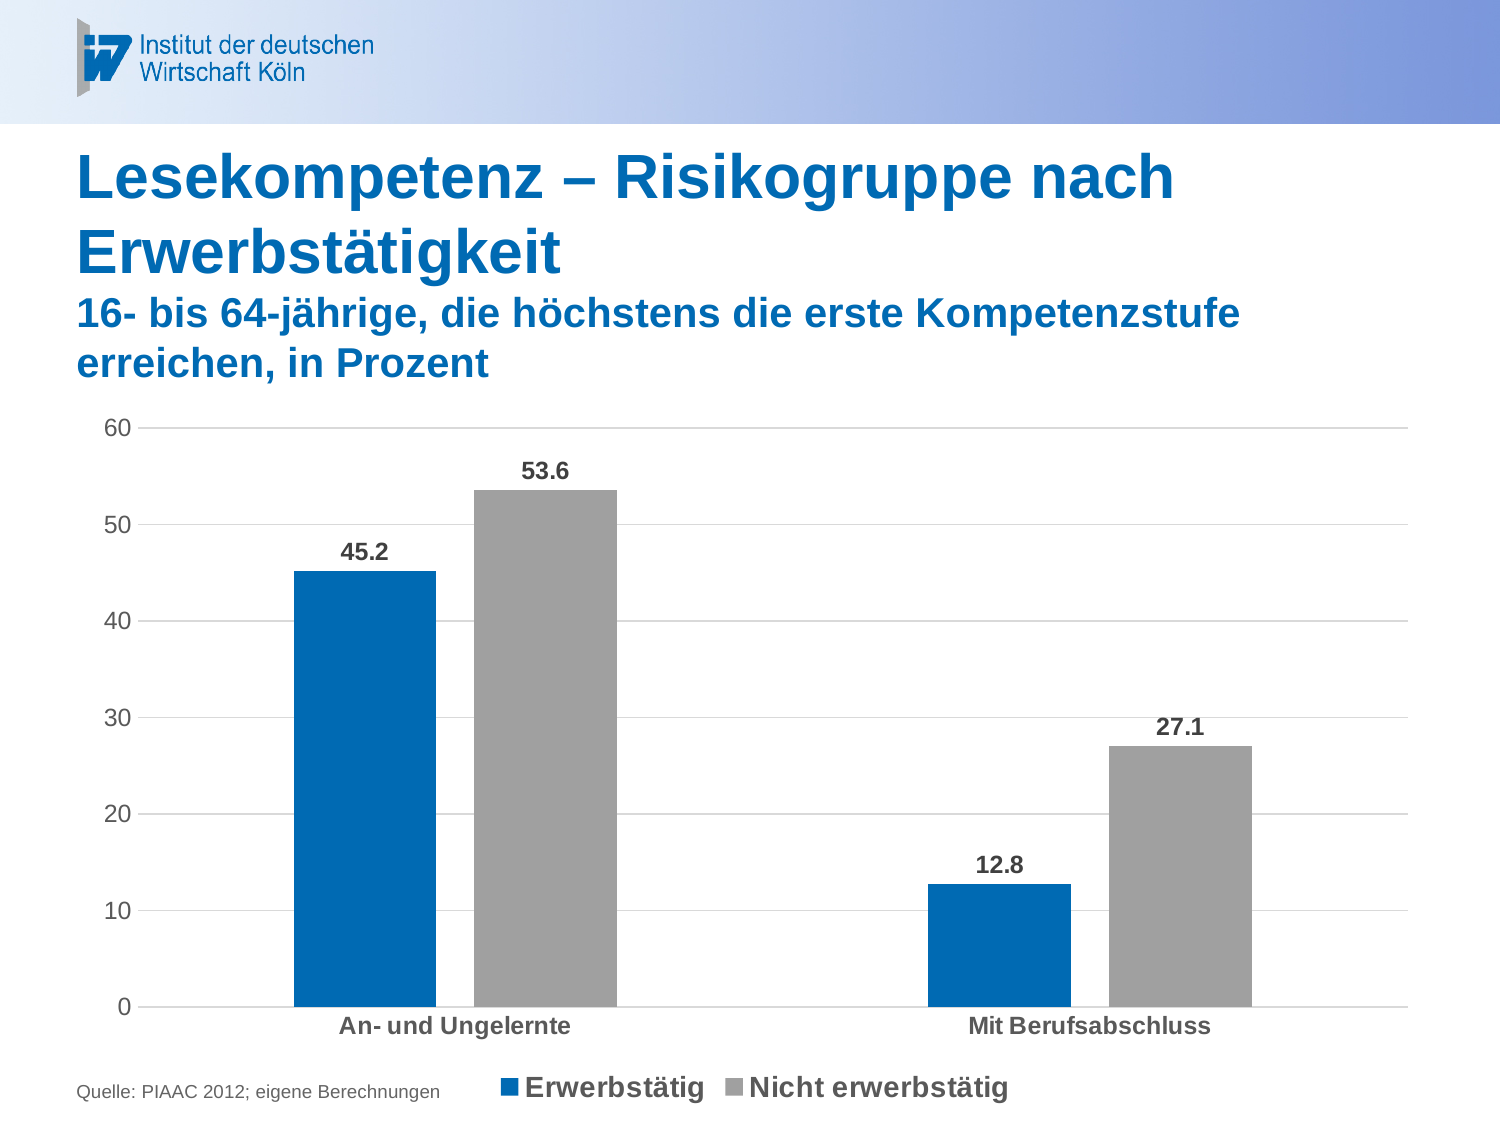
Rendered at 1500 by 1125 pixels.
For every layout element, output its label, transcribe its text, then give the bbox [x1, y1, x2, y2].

chart [76, 400, 1436, 1110]
picture [0, 0, 1500, 124]
title Lesekompetenz – Risikogruppe nach Erwerbstätigkeit 16- bis 64-jährige, die höchstens die erste Kompetenzstufe erreichen, in Prozent [76, 135, 1436, 389]
